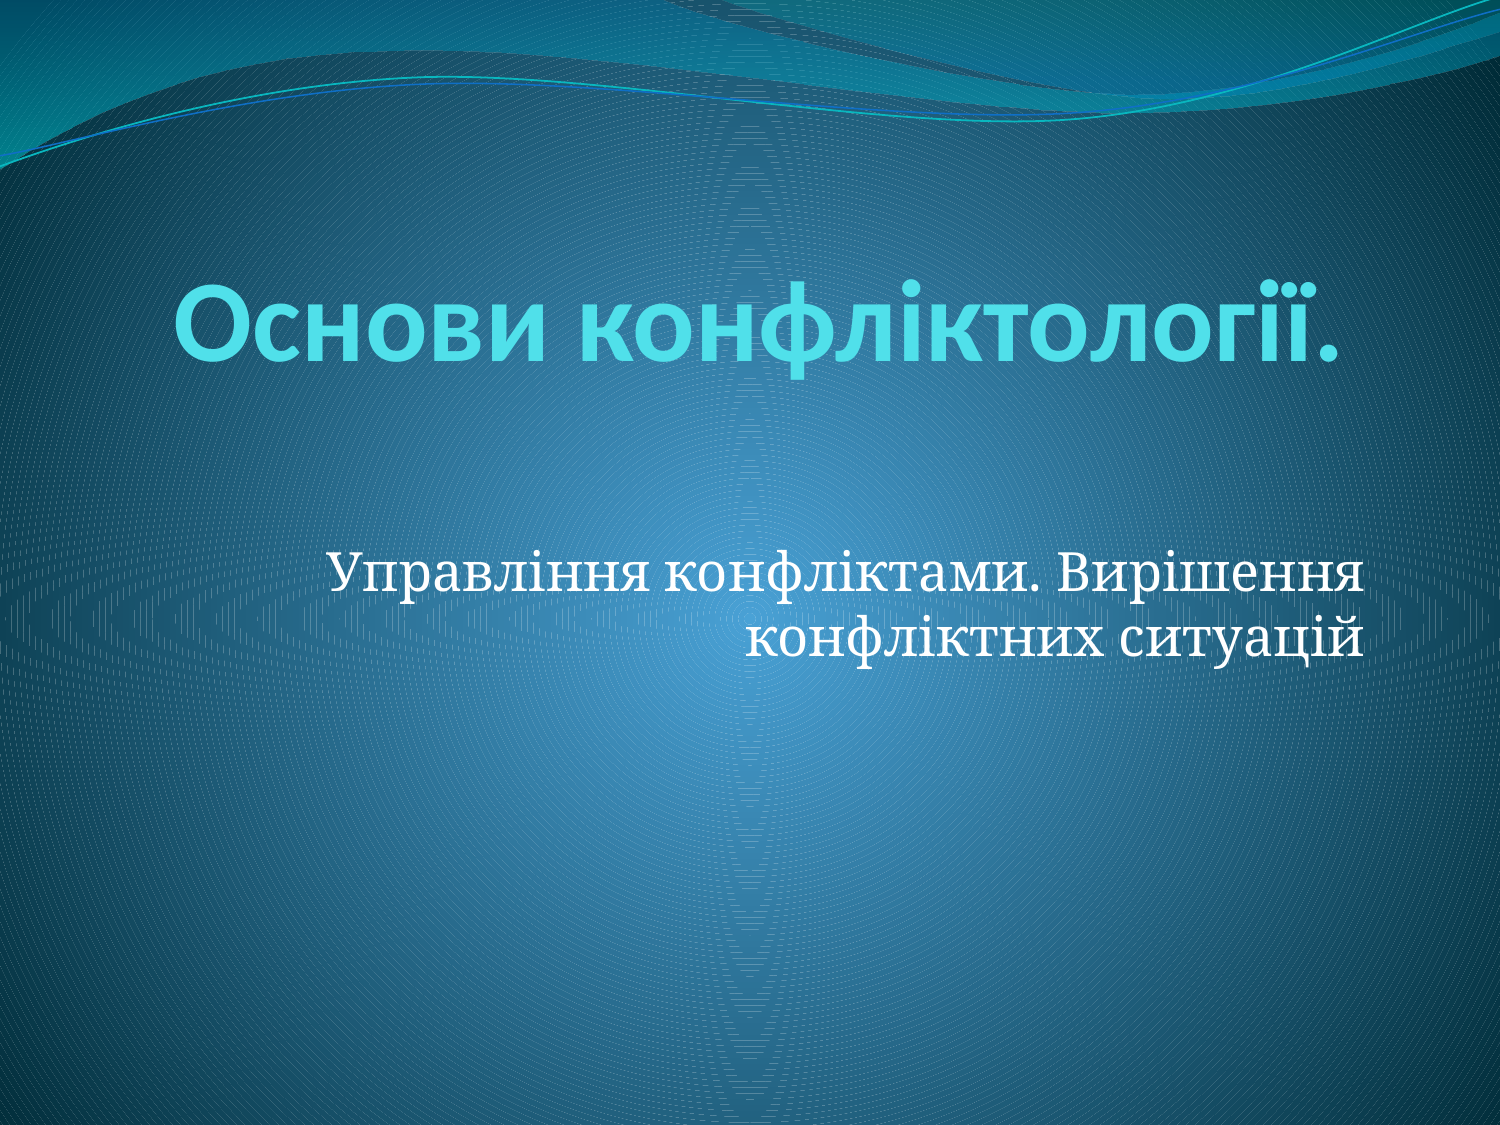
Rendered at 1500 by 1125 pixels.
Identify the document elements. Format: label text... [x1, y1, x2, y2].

title Основи конфліктології. [87, 224, 1376, 525]
subtitle Управління конфліктами. Вирішення конфліктних ситуацій [87, 529, 1376, 818]
